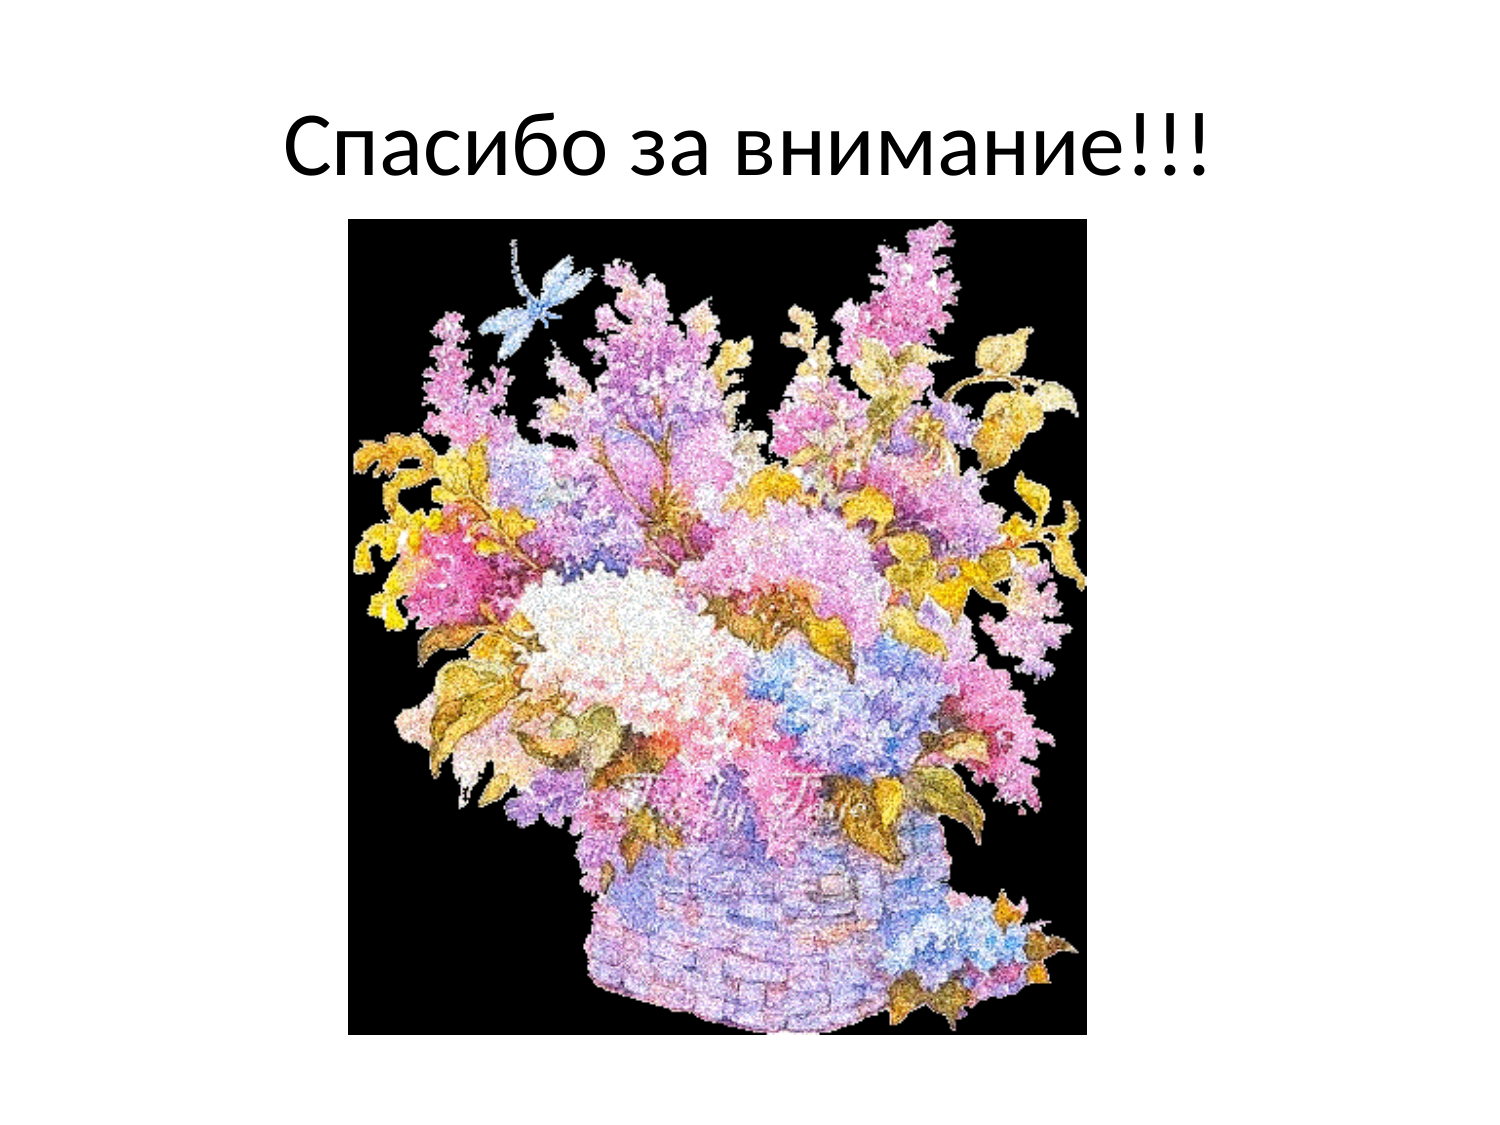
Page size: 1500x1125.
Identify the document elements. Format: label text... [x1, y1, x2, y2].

title Спасибо за внимание!!! [75, 45, 1425, 233]
picture [348, 219, 1087, 1036]
